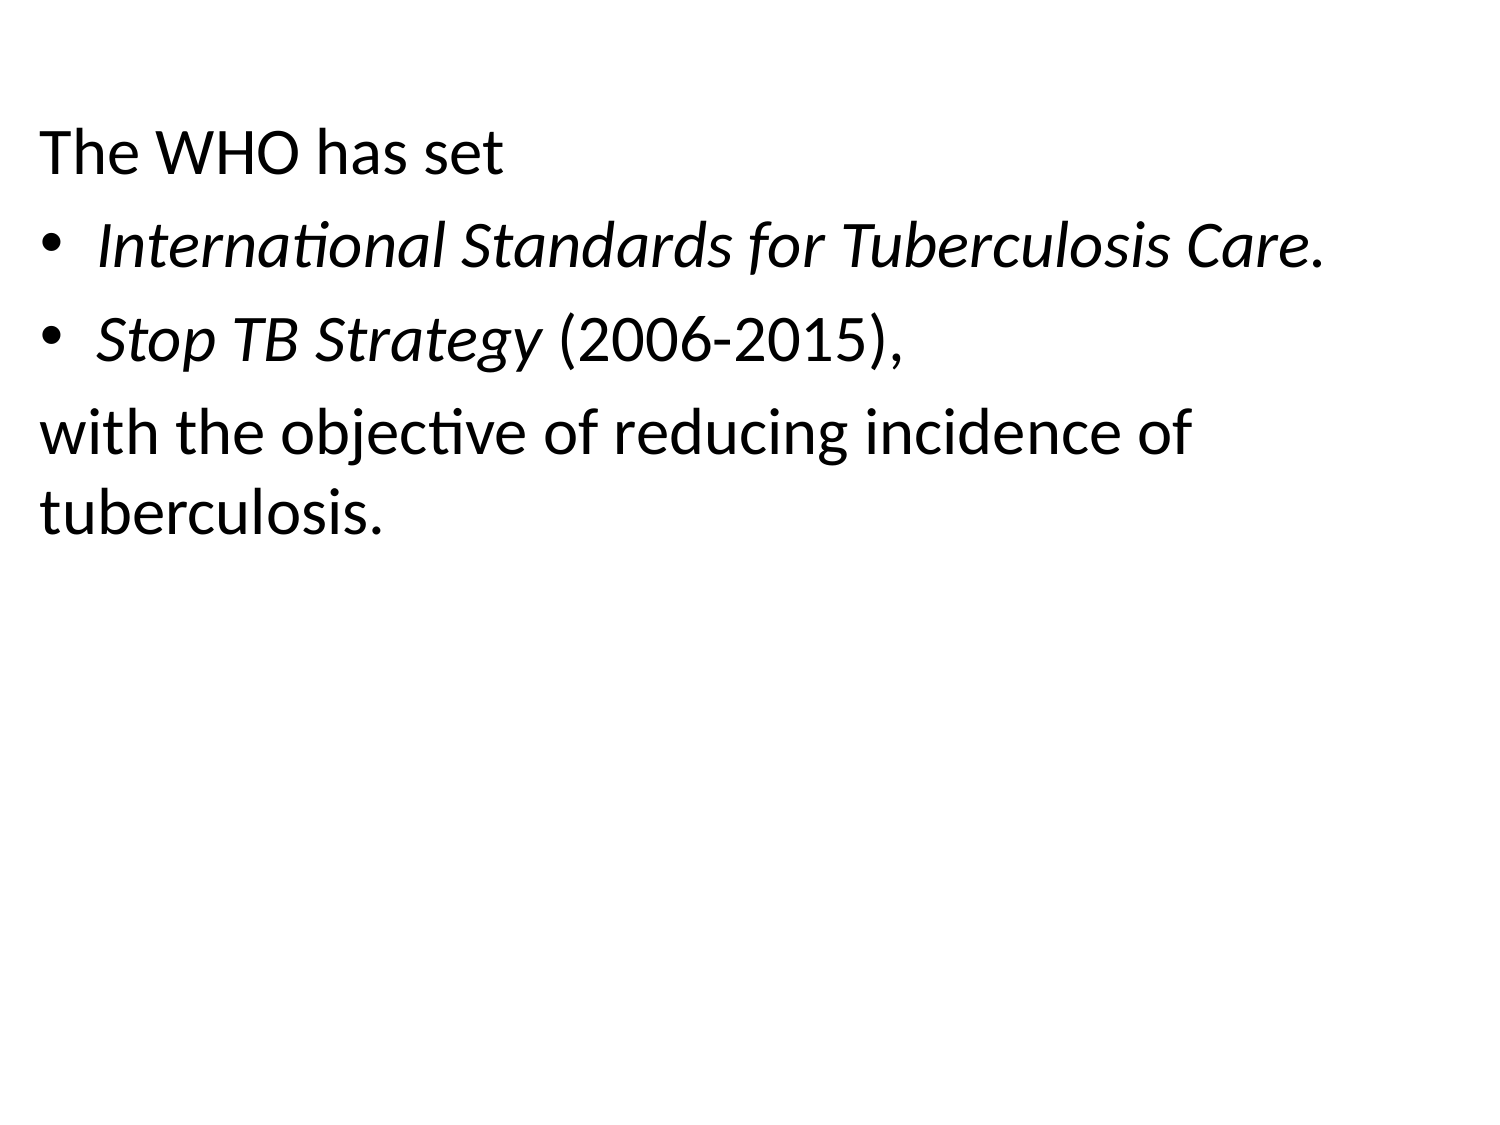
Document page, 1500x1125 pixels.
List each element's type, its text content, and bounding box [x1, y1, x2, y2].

list The WHO has set International Standards for Tuberculosis Care. Stop TB Strategy (2006-2015), with the objective of reducing incidence of tuberculosis. [24, 99, 1463, 1088]
